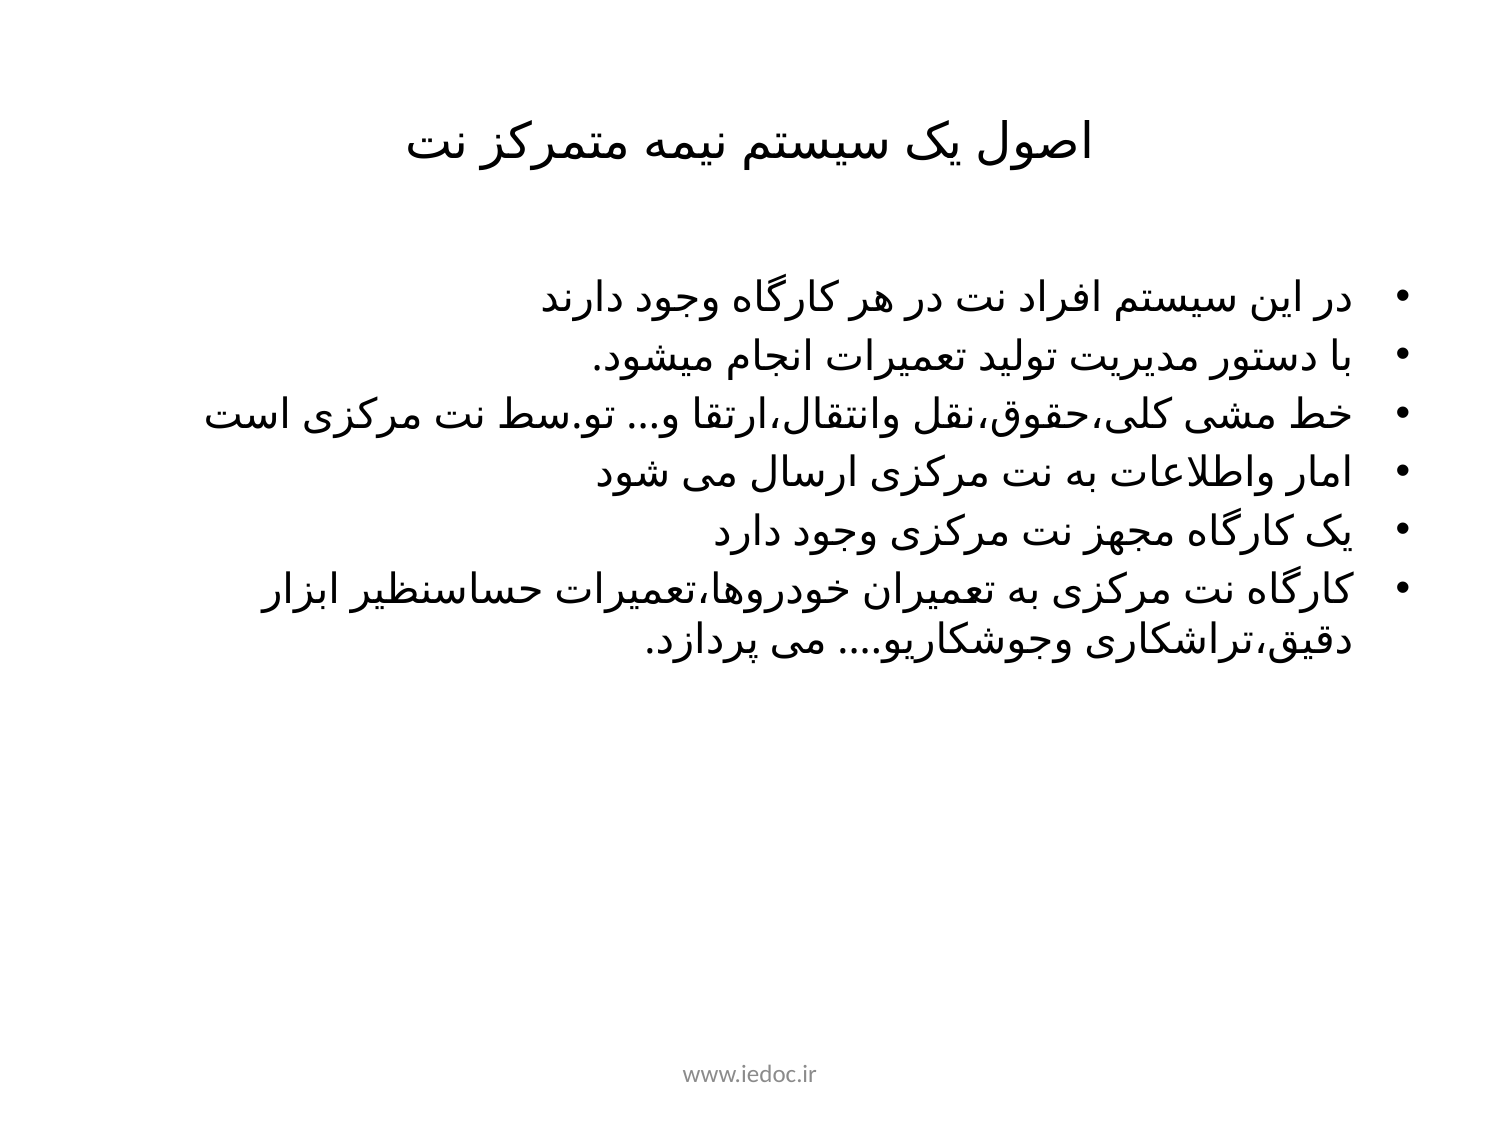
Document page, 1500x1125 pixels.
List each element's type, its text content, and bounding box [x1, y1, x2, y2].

list در این سیستم افراد نت در هر کارگاه وجود دارند با دستور مدیریت تولید تعمیرات انجام میشود. خط مشی کلی،حقوق،نقل وانتقال،ارتقا و... تو.سط نت مرکزی است امار واطلاعات به نت مرکزی ارسال می شود یک کارگاه مجهز نت مرکزی وجود دارد کارگاه نت مرکزی به تعمیران خودروها،تعمیرات حساسنظیر ابزار دقیق،تراشکاری وجوشکاریو.... می پردازد. [75, 262, 1425, 1005]
title اصول یک سیستم نیمه متمرکز نت [75, 45, 1425, 233]
footer www.iedoc.ir [512, 1042, 988, 1103]
